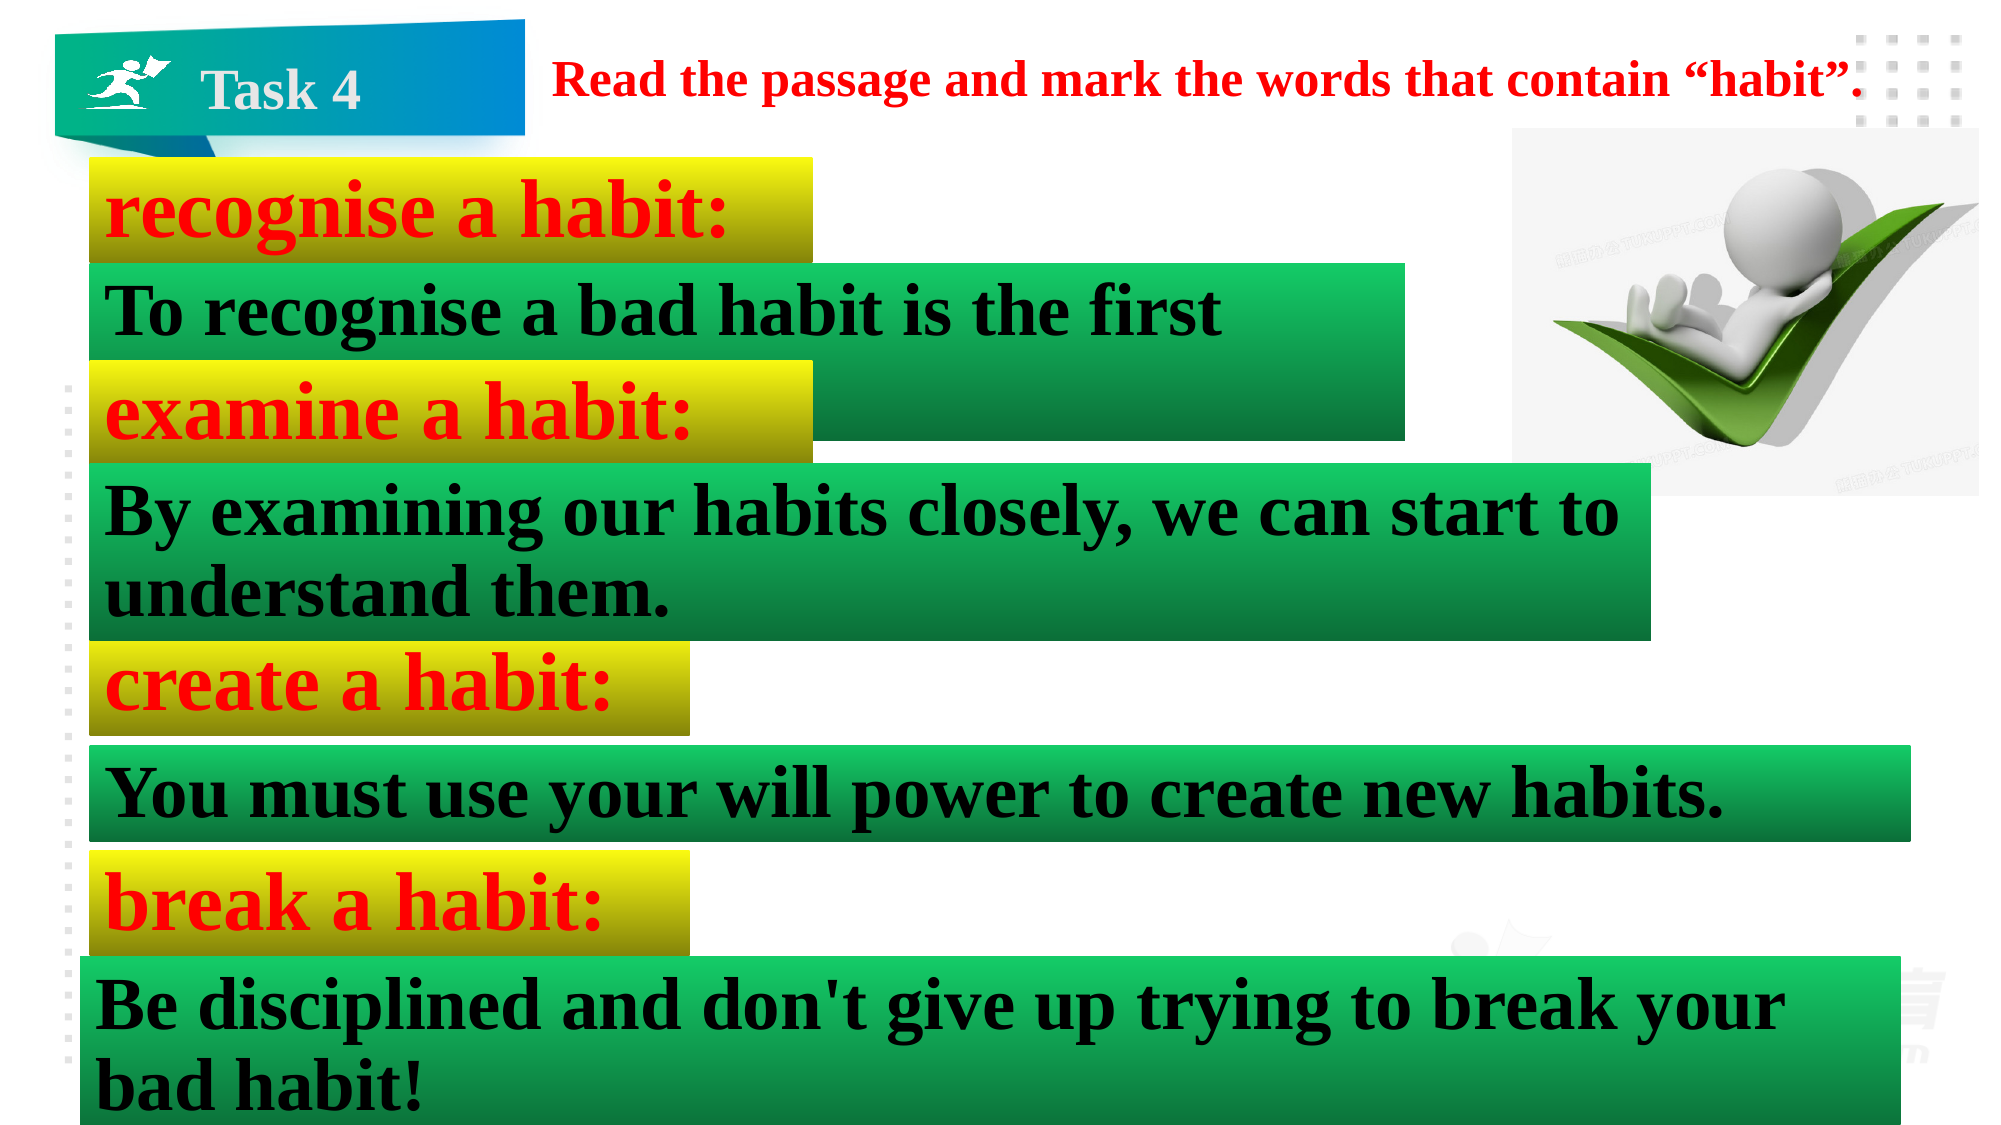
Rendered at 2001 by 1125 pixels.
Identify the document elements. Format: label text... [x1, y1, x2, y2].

picture [38, 5, 543, 213]
list Read the passage and mark the words that contain “habit”. [536, 43, 1901, 130]
text_box examine a habit: [89, 360, 813, 463]
picture [1856, 35, 1962, 127]
text_box create a habit: [89, 641, 690, 736]
text_box Task 4 [185, 43, 473, 129]
text_box recognise a habit: [89, 157, 813, 263]
text_box To recognise a bad habit is the first step. [89, 263, 1405, 441]
picture [1512, 128, 1979, 496]
text_box You must use your will power to create new habits. [89, 745, 1911, 842]
text_box Be disciplined and don't give up trying to break your bad habit! [80, 956, 1901, 1125]
text_box break a habit: [89, 850, 690, 956]
text_box By examining our habits closely, we can start to understand them. [89, 463, 1651, 641]
picture [1351, 918, 1947, 1064]
